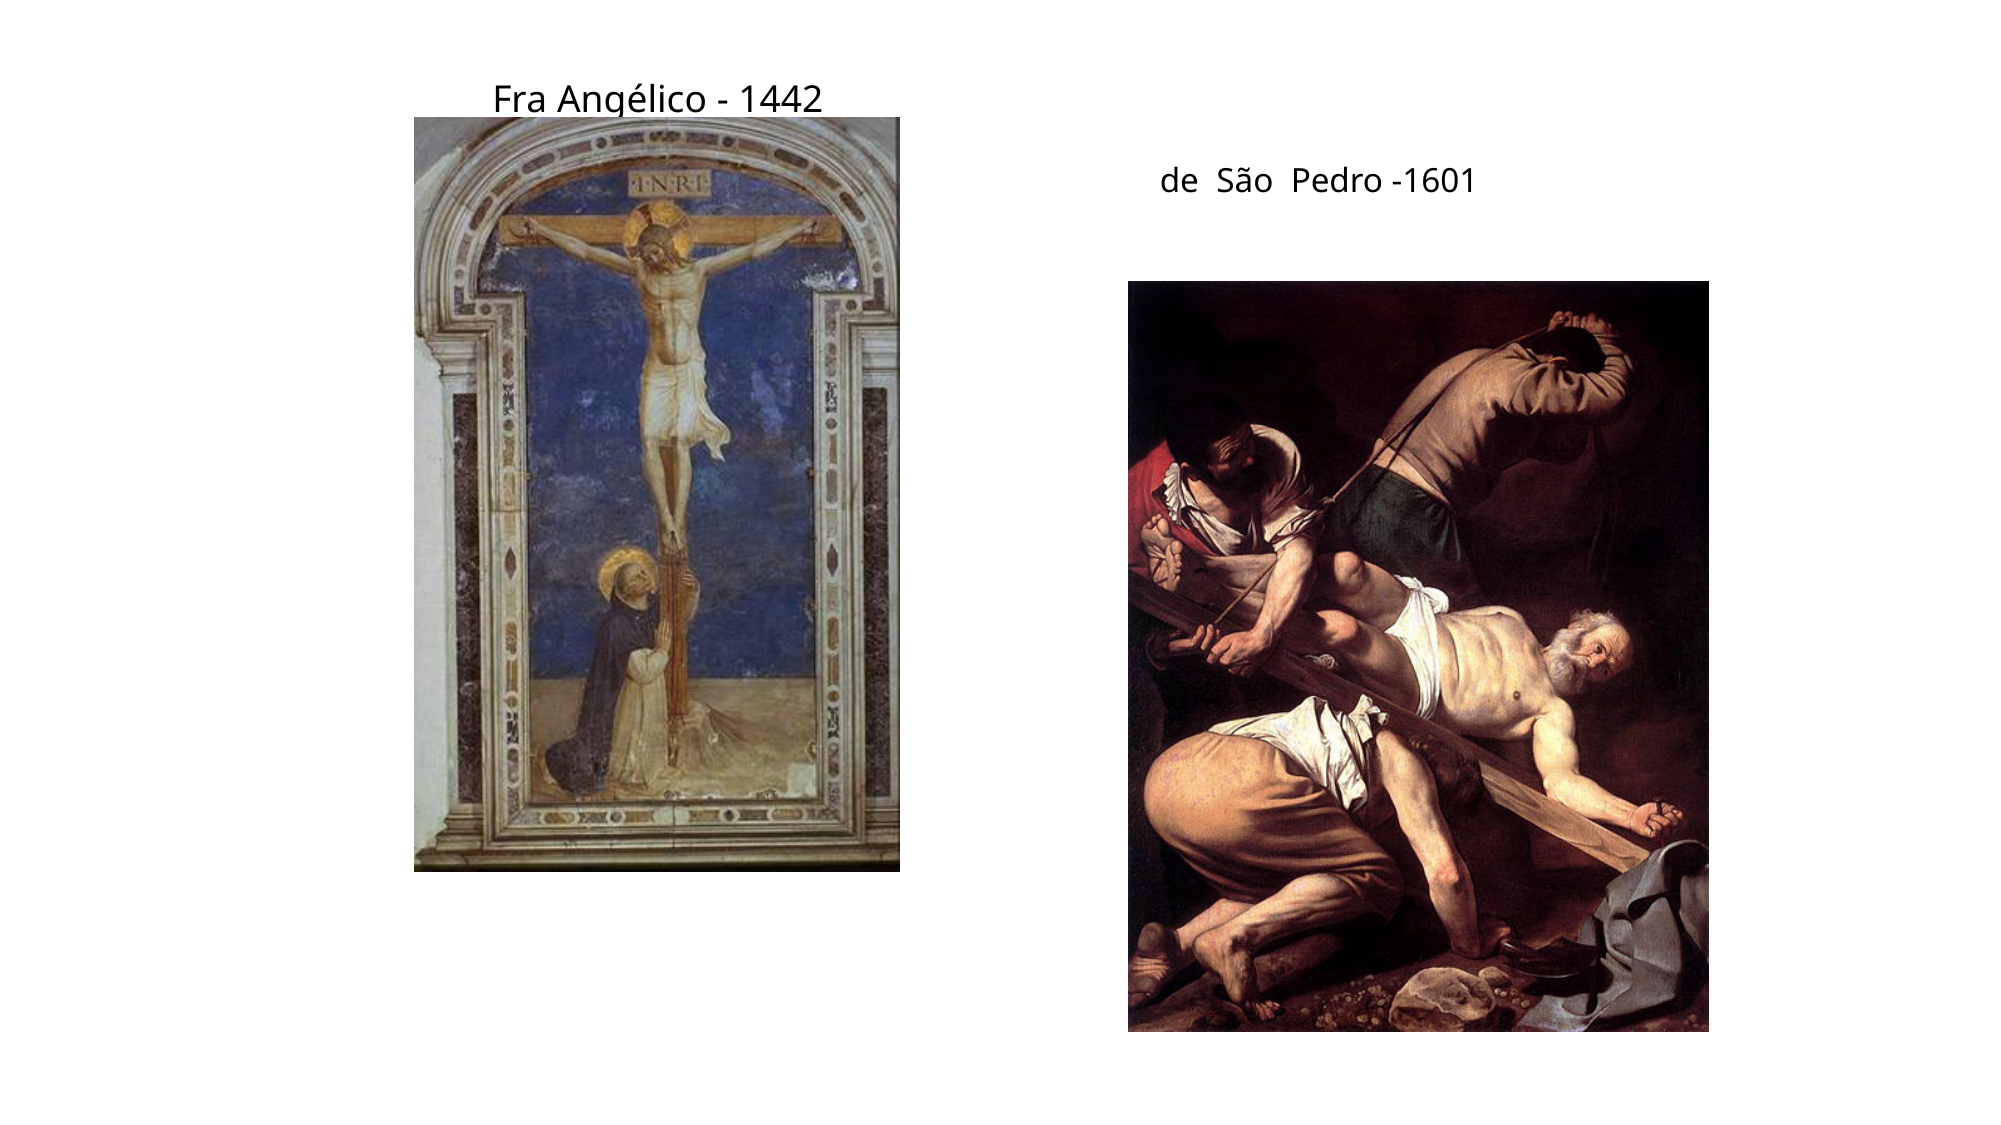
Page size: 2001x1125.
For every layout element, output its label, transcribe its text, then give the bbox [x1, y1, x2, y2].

picture [414, 117, 900, 872]
title Fra Angélico - 1442 Caravaggio – Crucificação de São Pedro -1601 [343, 46, 1694, 235]
picture [1128, 281, 1709, 1032]
